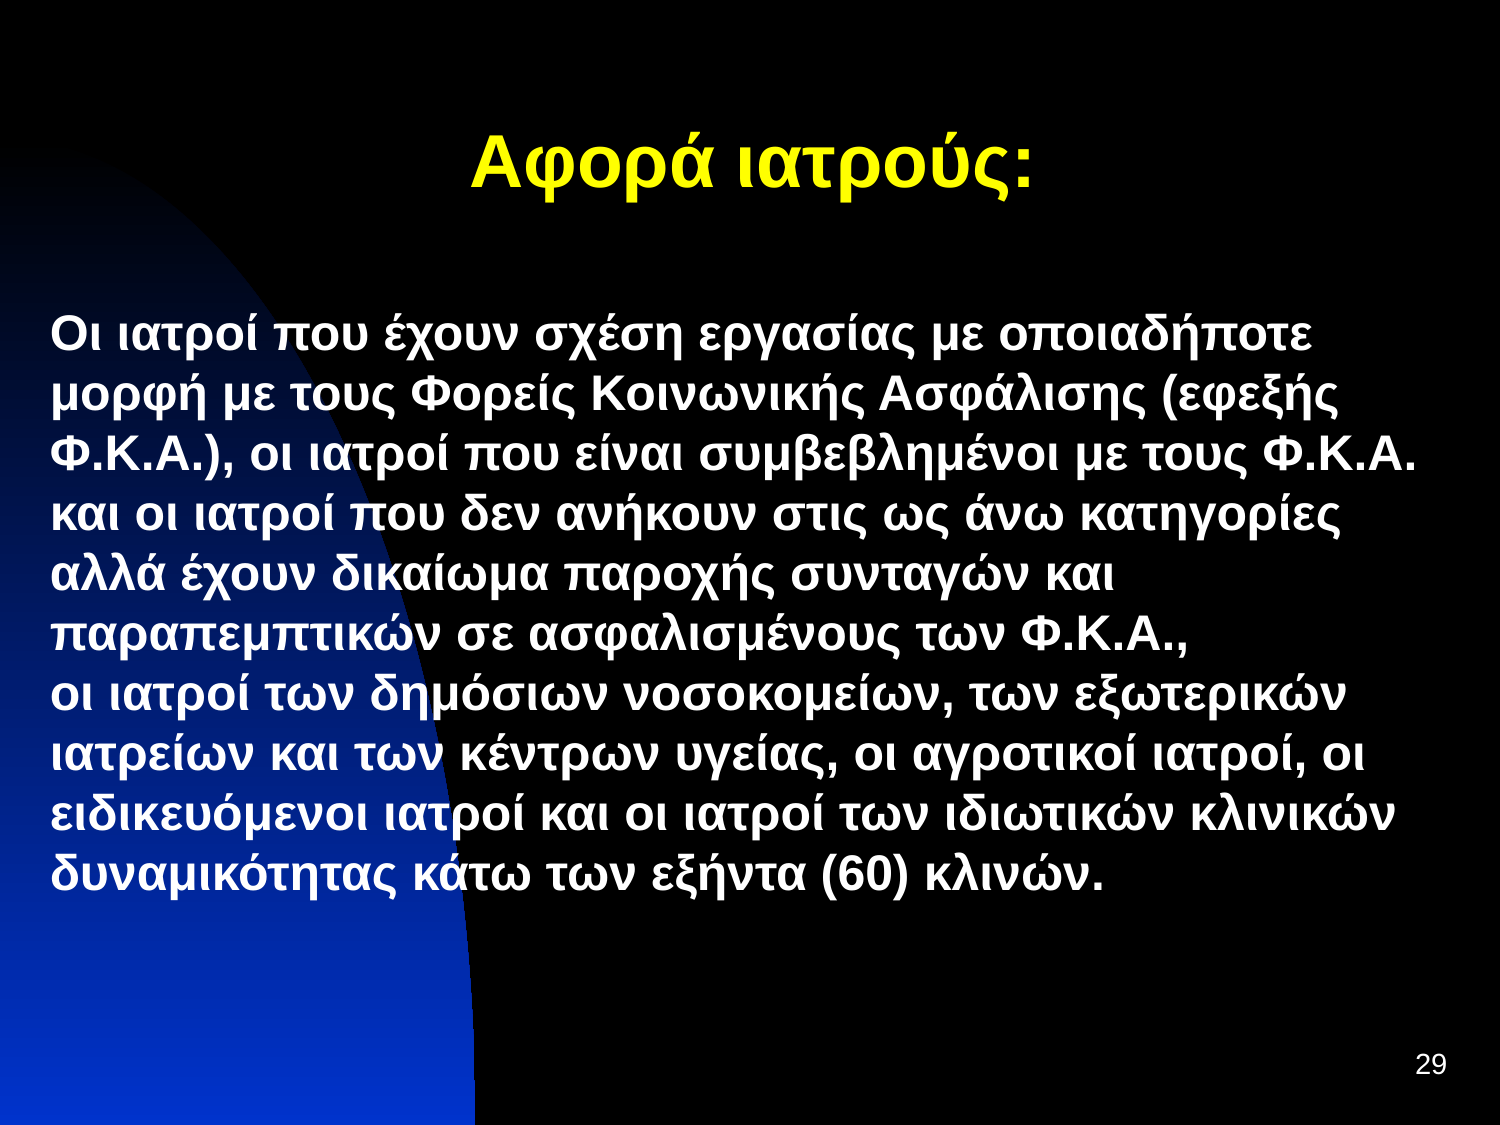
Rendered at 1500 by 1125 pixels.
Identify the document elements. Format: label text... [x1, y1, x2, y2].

slide_number 29 [1149, 1024, 1463, 1101]
text_box Οι ιατροί που έχουν σχέση εργασίας με οποιαδήποτε μορφή με τους Φορείς Κοινωνικής Ασφάλισης (εφεξής Φ.Κ.Α.), οι ιατροί που είναι συμβεβλημένοι με τους Φ.Κ.Α. και οι ιατροί που δεν ανήκουν στις ως άνω κατηγορίες αλλά έχουν δικαίωμα παροχής συνταγών και παραπεμπτικών σε ασφαλισμένους των Φ.Κ.Α., οι ιατροί των δημόσιων νοσοκομείων, των εξωτερικών ιατρείων και των κέντρων υγείας, οι αγροτικοί ιατροί, οι ειδικευόμενοι ιατροί και οι ιατροί των ιδιωτικών κλινικών δυναμικότητας κάτω των εξήντα (60) κλινών. [35, 292, 1476, 908]
text_box Αφορά ιατρούς: [454, 105, 1052, 211]
